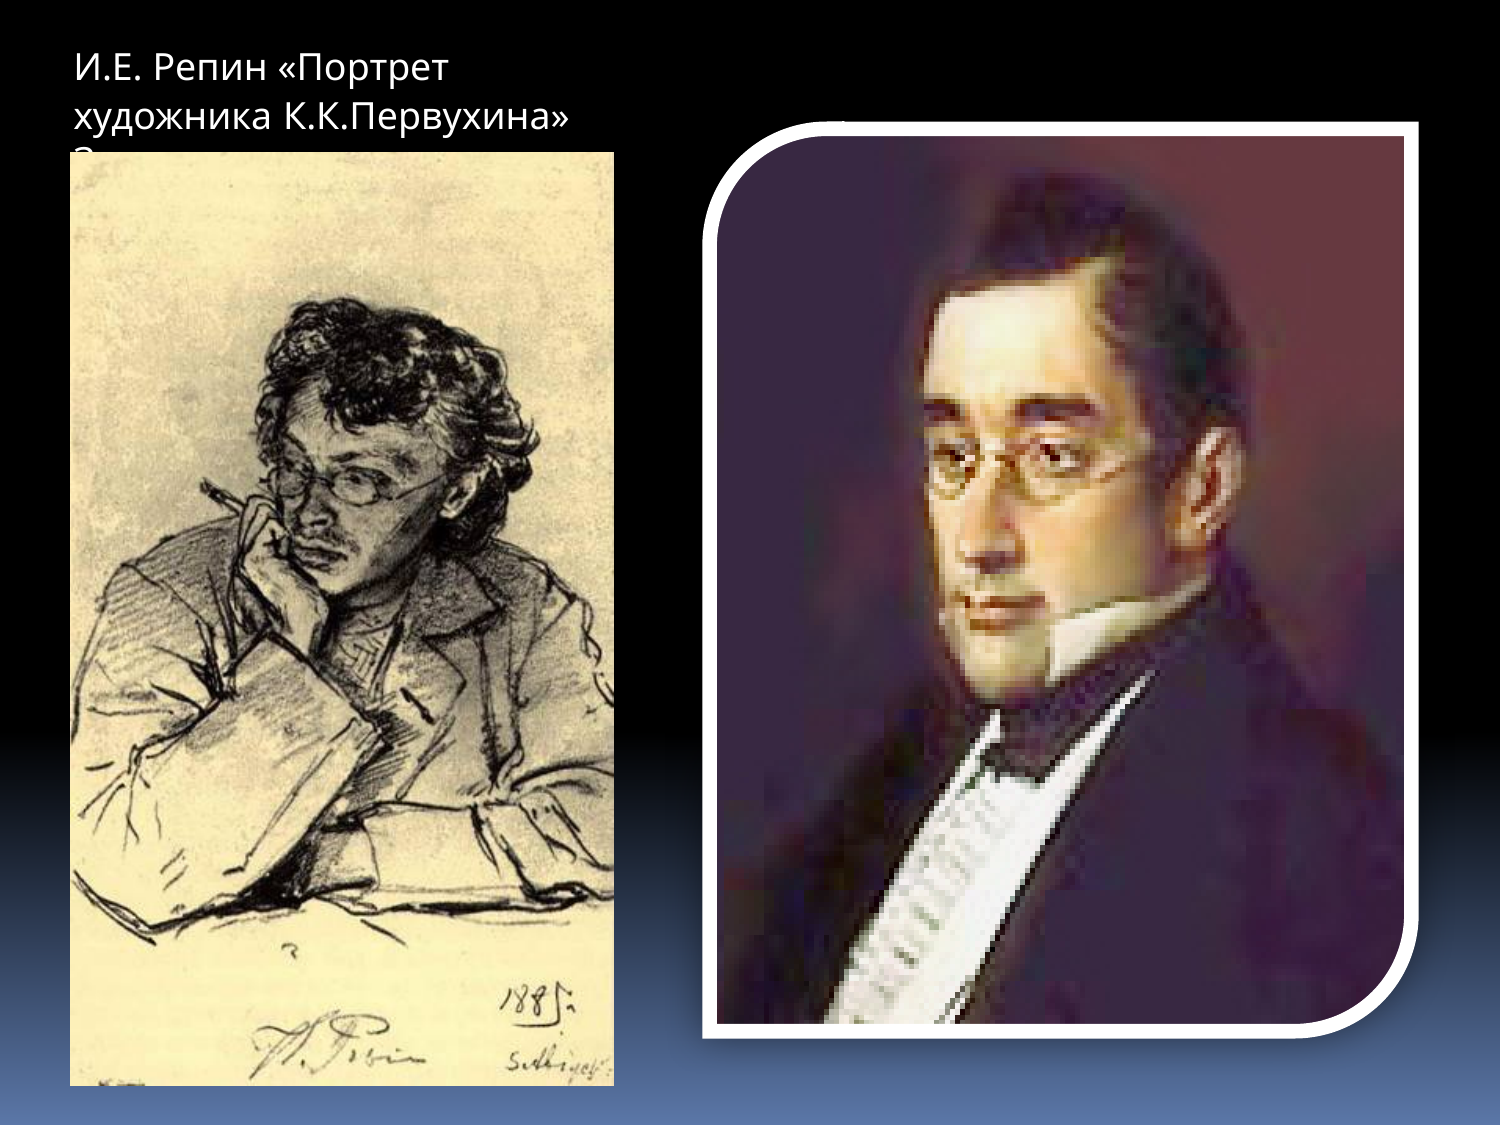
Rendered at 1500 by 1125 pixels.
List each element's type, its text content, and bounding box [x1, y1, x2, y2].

text_box И.Е. Репин «Портрет художника К.К.Первухина» Зарисовка уголь [58, 35, 645, 190]
picture [69, 151, 614, 1086]
picture [709, 128, 1412, 1032]
